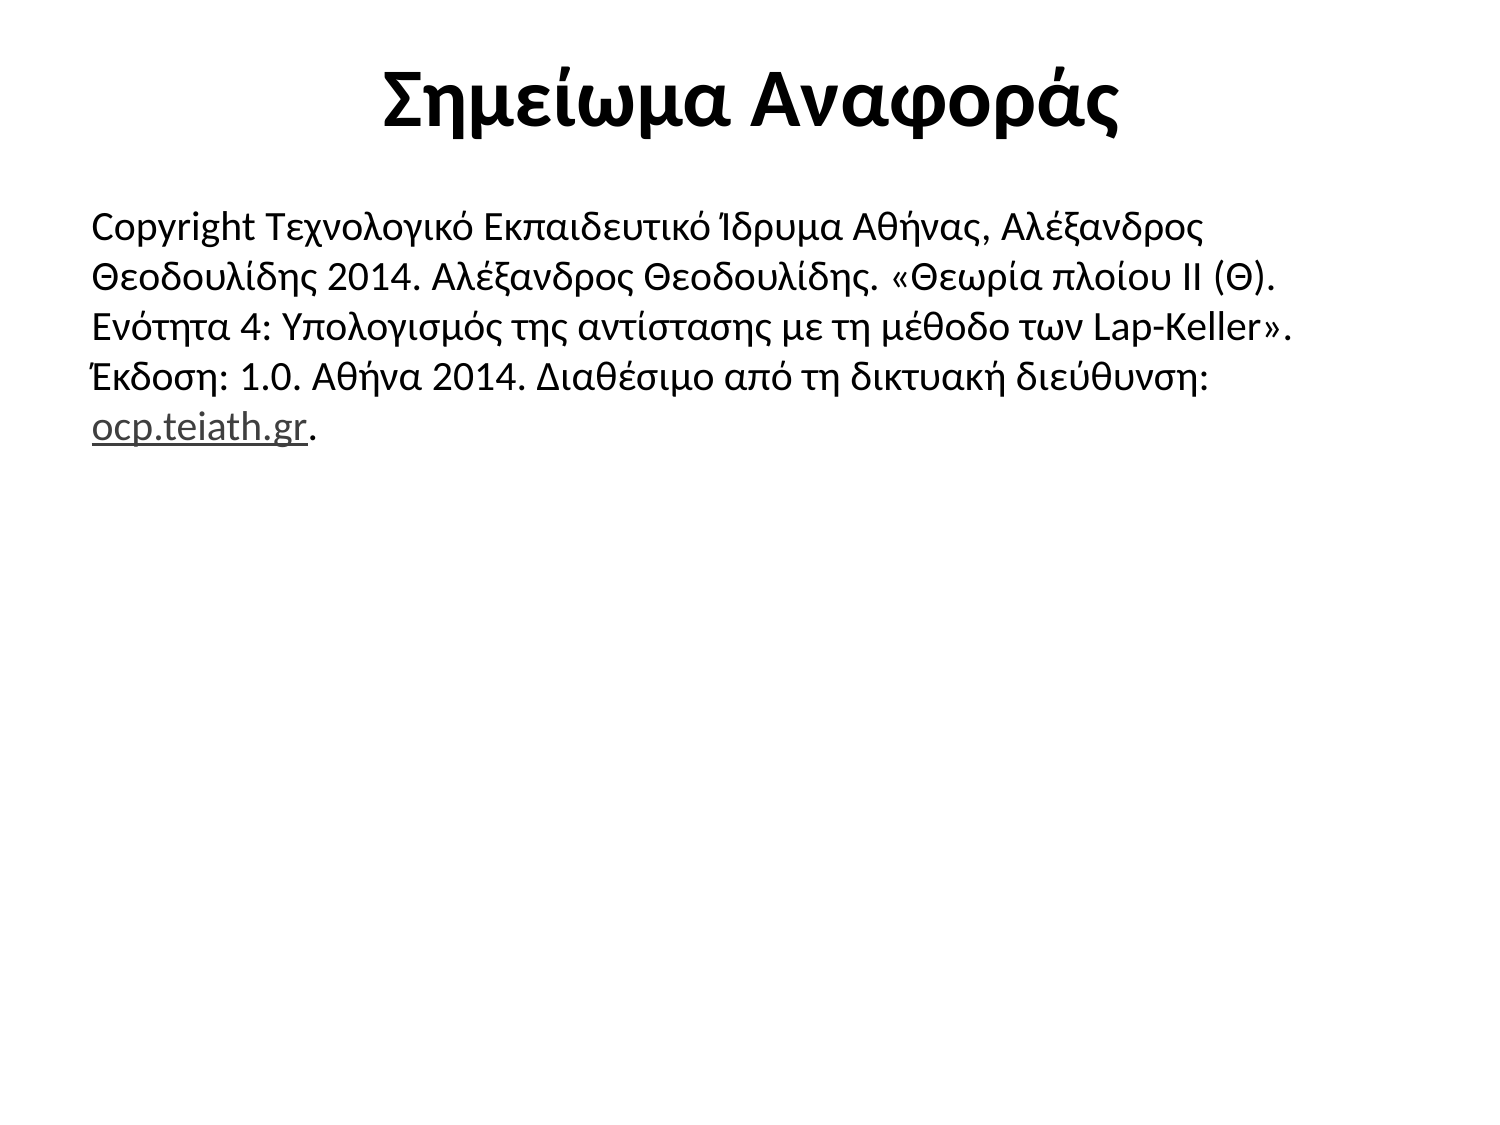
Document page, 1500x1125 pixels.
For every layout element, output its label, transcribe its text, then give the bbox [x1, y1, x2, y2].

list Copyright Τεχνολογικό Εκπαιδευτικό Ίδρυμα Αθήνας, Αλέξανδρος Θεοδουλίδης 2014. Αλέξανδρος Θεοδουλίδης. «Θεωρία πλοίου ΙΙ (Θ). Ενότητα 4: Υπολογισμός της αντίστασης με τη μέθοδο των Lap-Keller». Έκδοση: 1.0. Αθήνα 2014. Διαθέσιμο από τη δικτυακή διεύθυνση: ocp.teiath.gr. [76, 190, 1427, 1018]
title Σημείωμα Αναφοράς [76, 19, 1427, 169]
